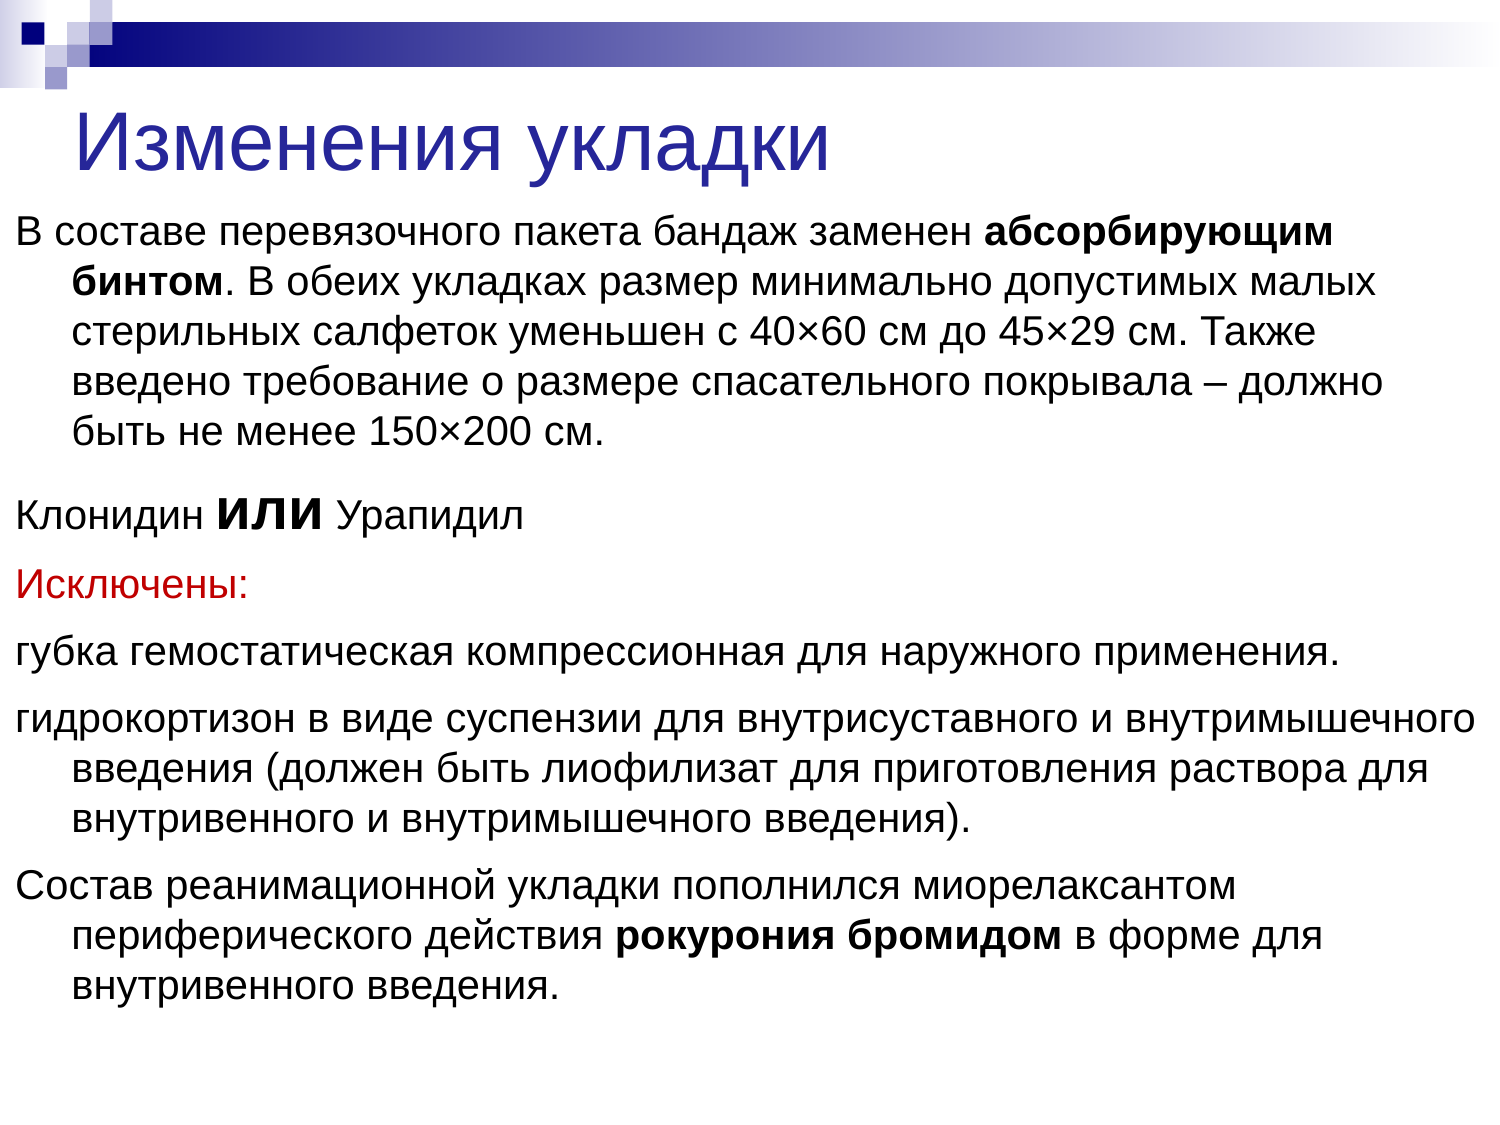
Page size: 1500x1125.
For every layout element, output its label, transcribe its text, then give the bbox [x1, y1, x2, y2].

title Изменения укладки [58, 101, 1471, 173]
list В составе перевязочного пакета бандаж заменен абсорбирующим бинтом. В обеих укладках размер минимально допустимых малых стерильных салфеток уменьшен с 40×60 см до 45×29 см. Также введено требование о размере спасательного покрывала – должно быть не менее 150×200 см. Клонидин или Урапидил Исключены: губка гемостатическая компрессионная для наружного применения. гидрокортизон в виде суспензии для внутрисуставного и внутримышечного введения (должен быть лиофилизат для приготовления раствора для внутривенного и внутримышечного введения). Состав реанимационной укладки пополнился миорелаксантом периферического действия рокурония бромидом в форме для внутривенного введения. [0, 196, 1500, 835]
